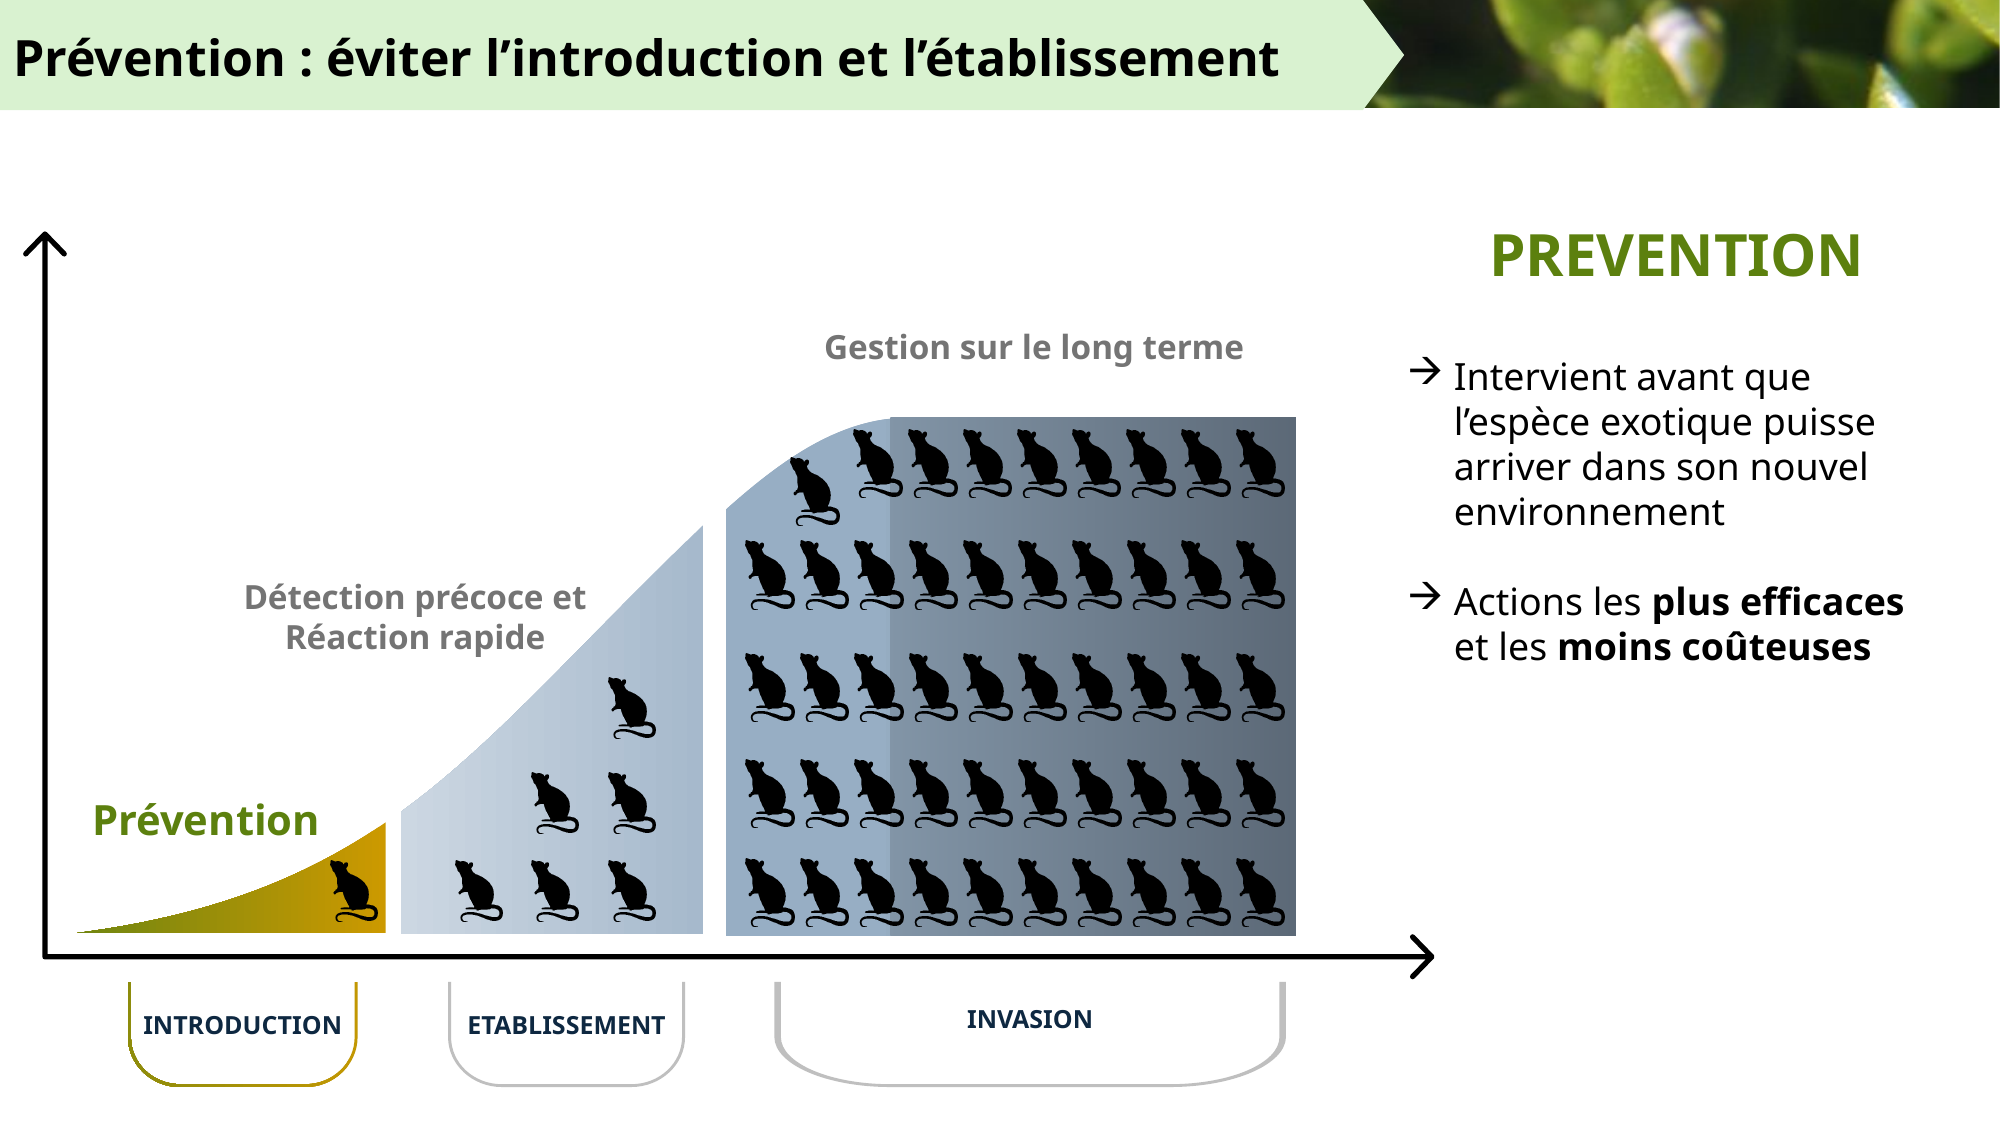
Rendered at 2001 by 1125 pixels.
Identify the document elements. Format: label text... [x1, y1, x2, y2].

text_box PREVENTION [1476, 210, 1892, 296]
text_box [129, 1047, 357, 1088]
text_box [853, 428, 1286, 498]
text_box ETABLISSEMENT [452, 1001, 681, 1047]
text_box Détection précoce et Réaction rapide [215, 569, 631, 664]
text_box [889, 416, 1297, 937]
text_box [725, 418, 889, 937]
text_box INTRODUCTION [128, 1001, 358, 1047]
text_box Gestion sur le long terme [780, 318, 1304, 374]
text_box INVASION [952, 995, 1108, 1041]
text_box Prévention [49, 786, 378, 851]
picture [0, 0, 2000, 108]
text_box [744, 653, 1286, 723]
text_box Intervient avant que l’espèce exotique puisse arriver dans son nouvel environnement Actions les plus efficaces et les moins coûteuses [1392, 345, 1952, 676]
picture [330, 860, 379, 923]
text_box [744, 857, 1286, 928]
text_box [23, 231, 1435, 980]
picture [789, 456, 840, 527]
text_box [744, 540, 1286, 610]
text_box [0, 108, 1367, 112]
text_box [75, 822, 386, 934]
text_box [127, 981, 131, 1038]
text_box [774, 981, 1286, 1088]
text_box [448, 981, 686, 1088]
text_box [354, 981, 358, 1001]
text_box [455, 677, 656, 923]
text_box [400, 524, 704, 935]
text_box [744, 759, 1286, 829]
